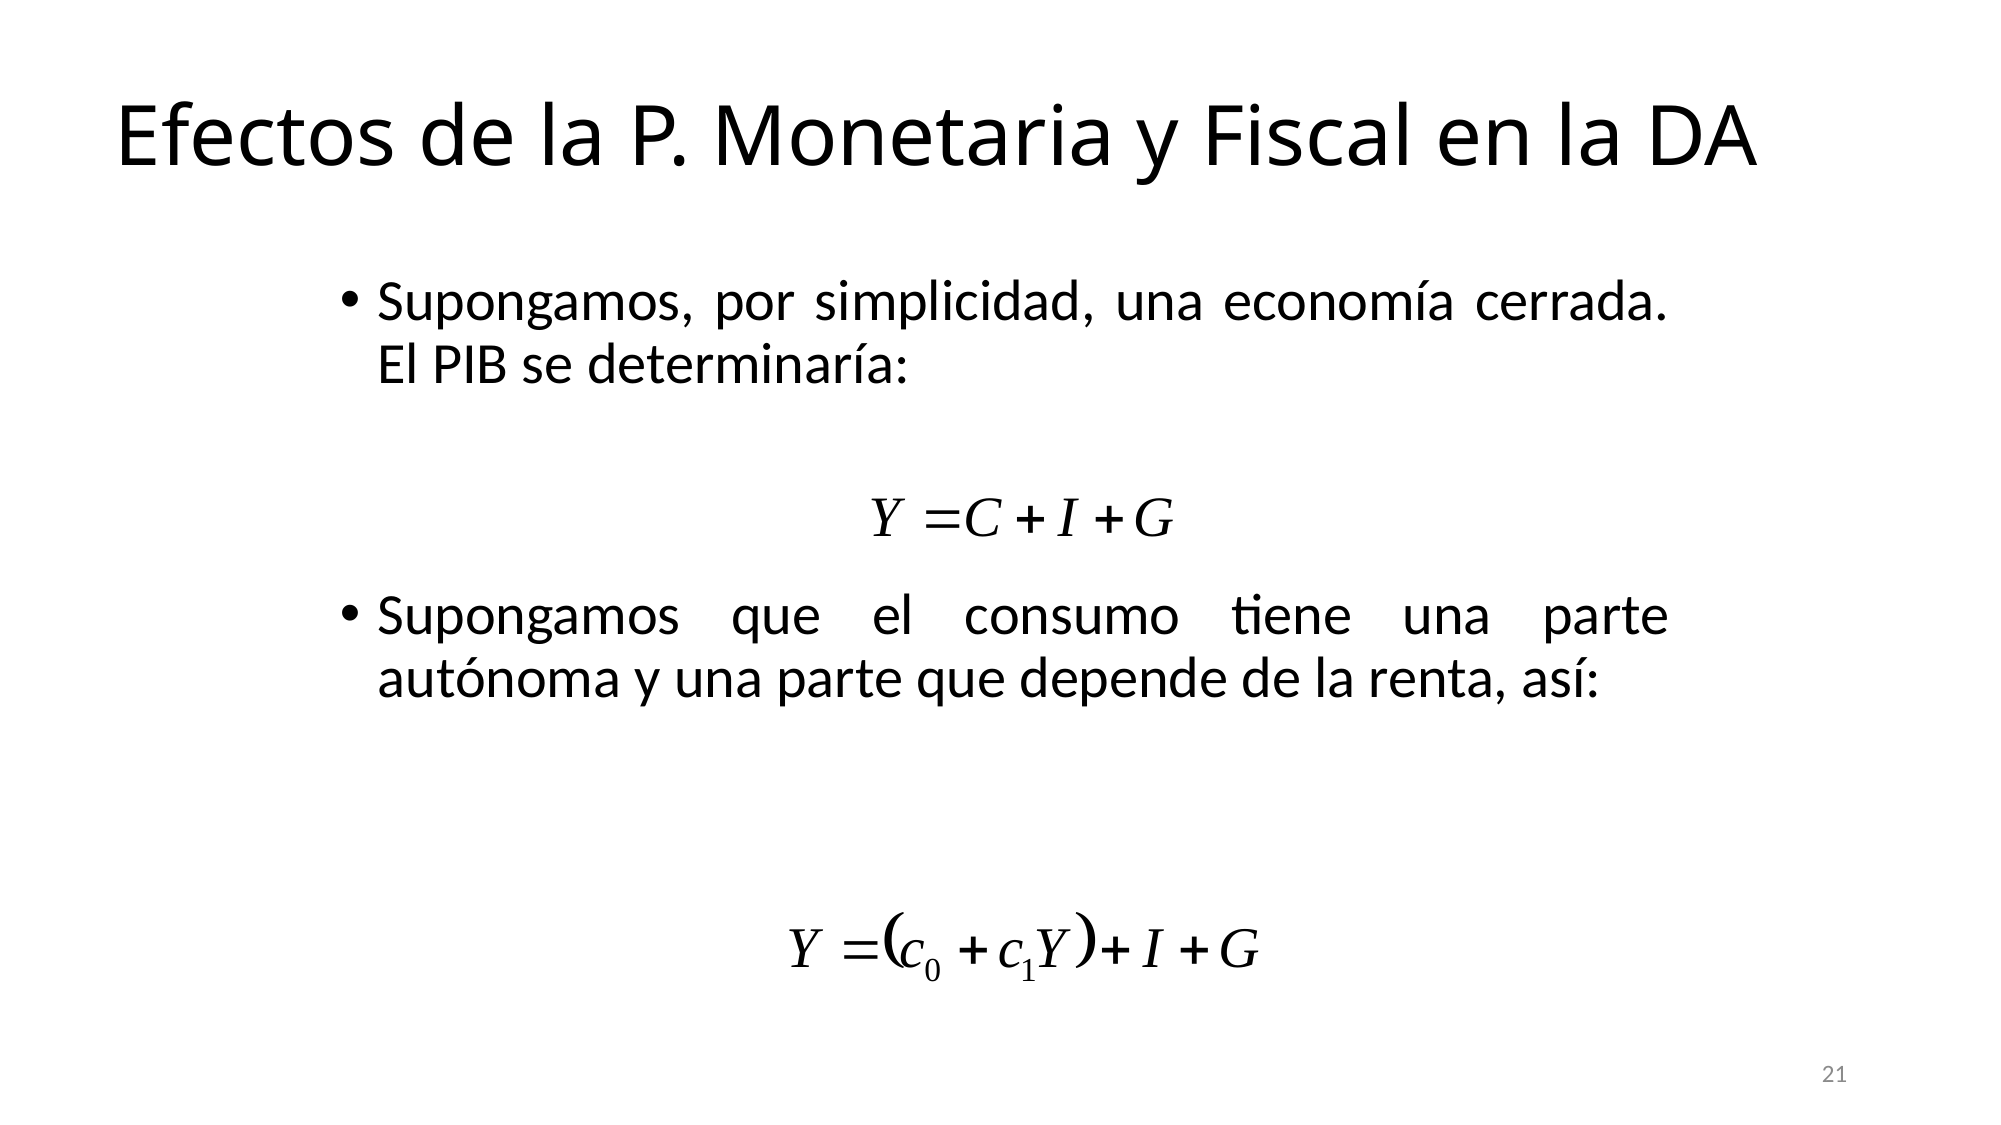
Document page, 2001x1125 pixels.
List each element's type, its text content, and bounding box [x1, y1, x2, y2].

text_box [780, 909, 1270, 997]
slide_number 21 [1412, 1042, 1863, 1103]
title Efectos de la P. Monetaria y Fiscal en la DA [99, 45, 1900, 233]
list Supongamos, por simplicidad, una economía cerrada. El PIB se determinaría: Supongamos que el consumo tiene una parte autónoma y una parte que depende de la renta, así: [324, 262, 1686, 1005]
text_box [863, 484, 1188, 551]
